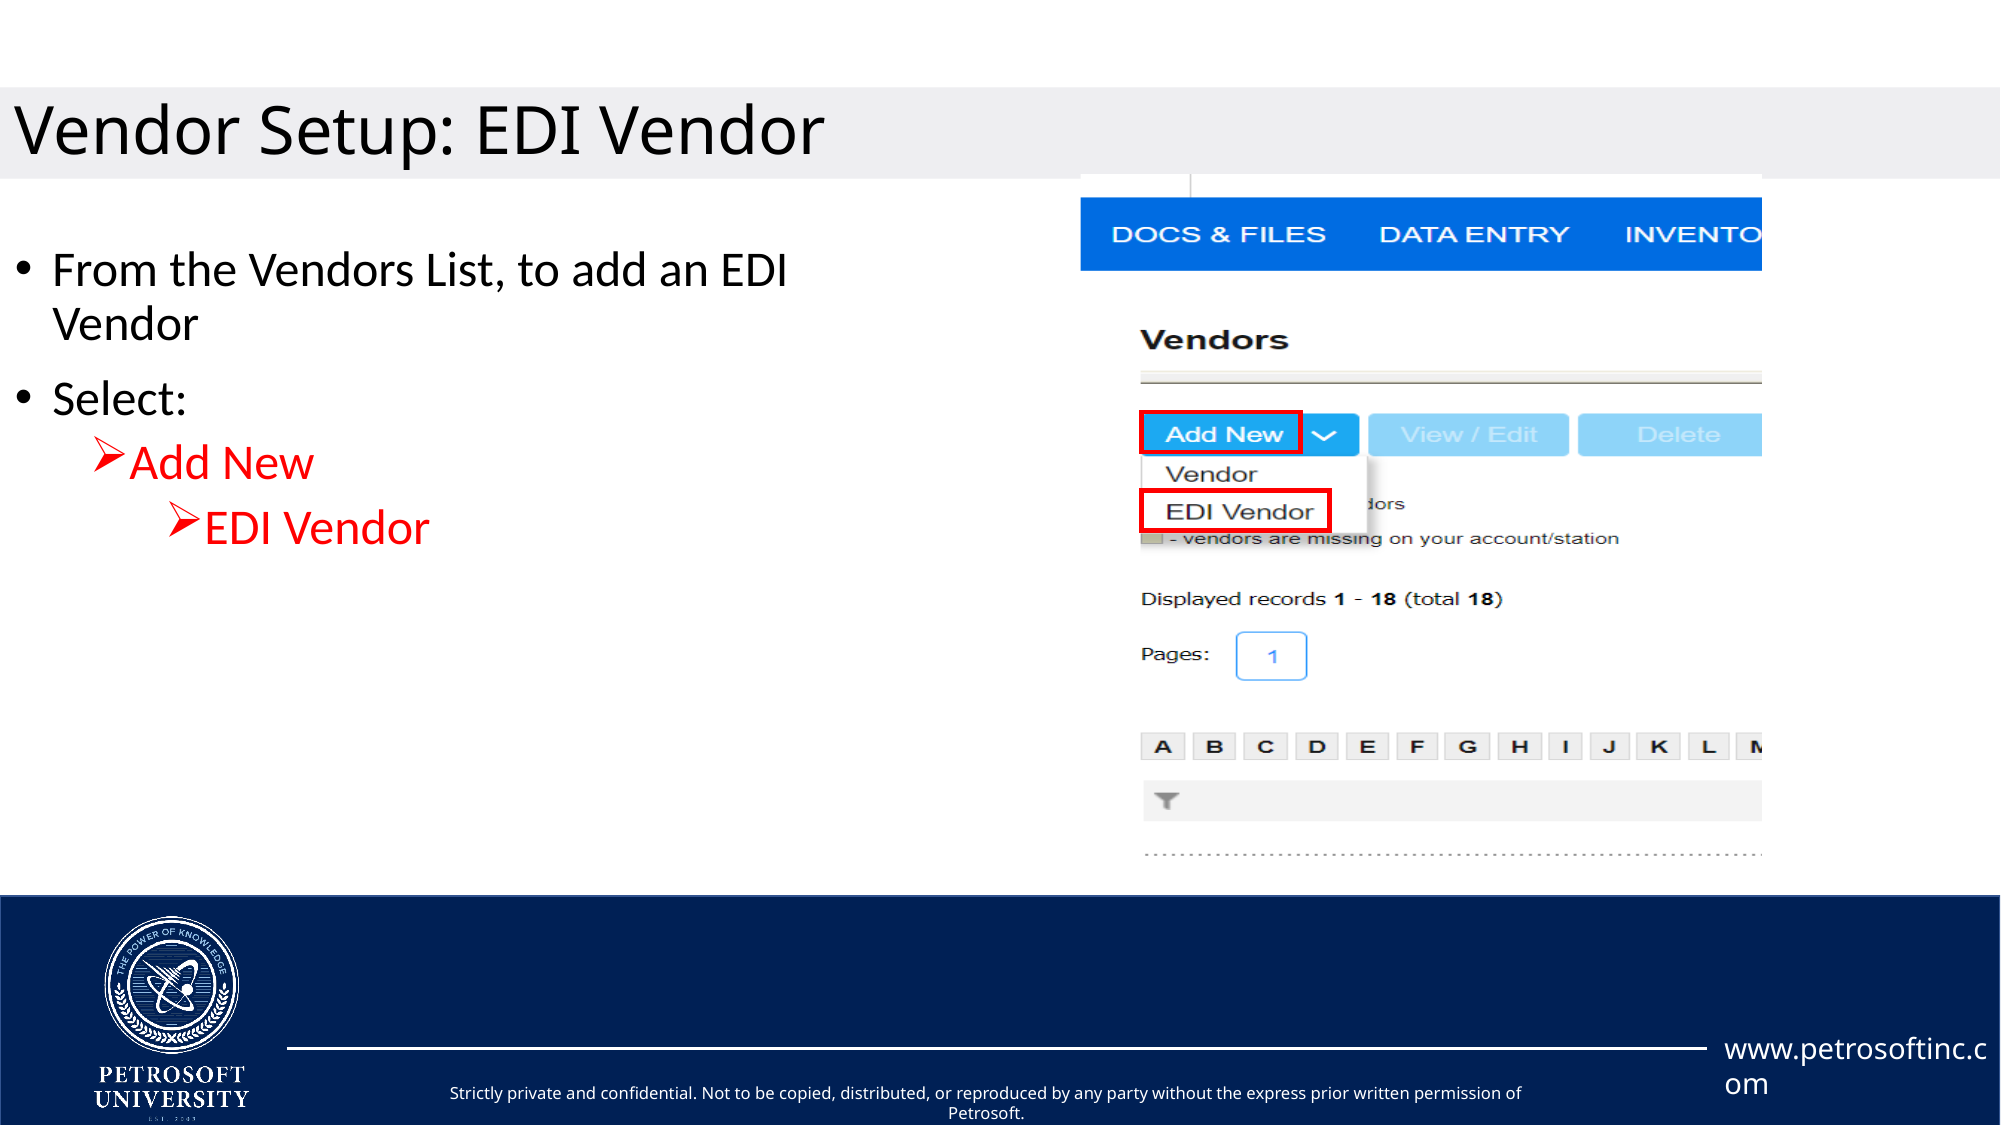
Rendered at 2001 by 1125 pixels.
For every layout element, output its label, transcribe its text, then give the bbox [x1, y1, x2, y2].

picture [1080, 174, 1762, 887]
list From the Vendors List, to add an EDI Vendor Select: Add New EDI Vendor [0, 236, 840, 887]
picture [94, 916, 249, 1121]
title Vendor Setup: EDI Vendor [0, 89, 1863, 175]
